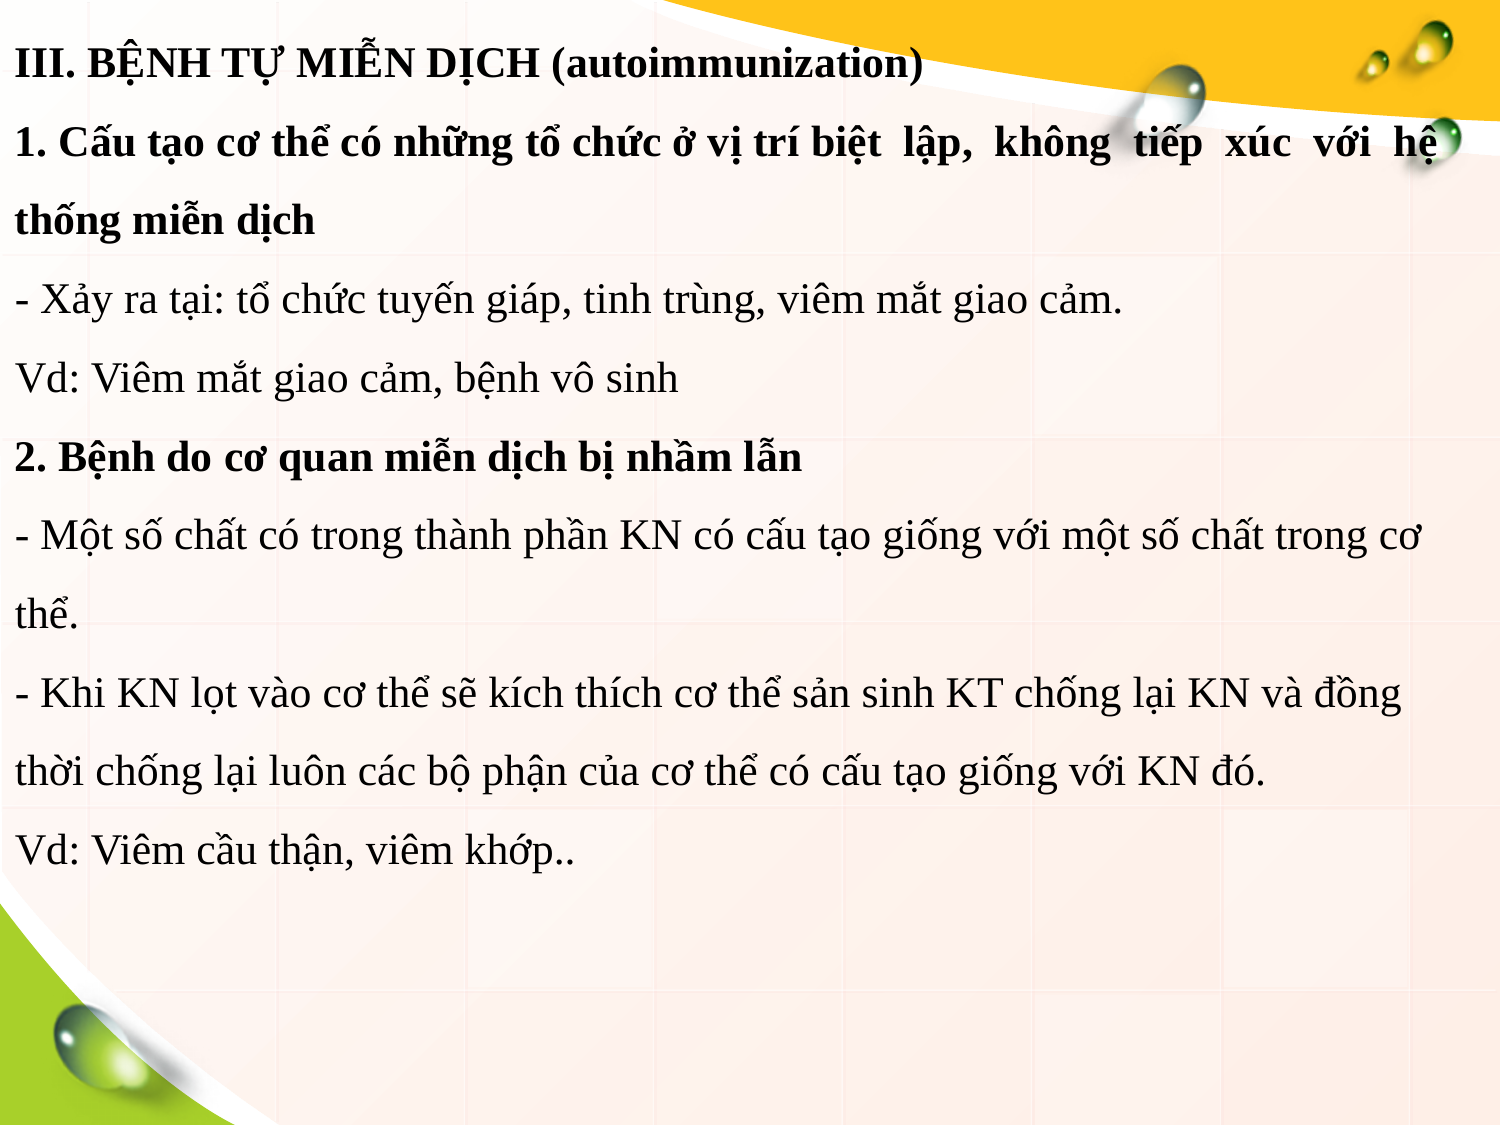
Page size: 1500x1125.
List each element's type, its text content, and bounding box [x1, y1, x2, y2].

picture [0, 918, 230, 1125]
text_box III. BỆNH TỰ MIỄN DỊCH (autoimmunization) 1. Cấu tạo cơ thể có những tổ chức ở vị trí biệt lập, không tiếp xúc với hệ thống miễn dịch - Xảy ra tại: tổ chức tuyến giáp, tinh trùng, viêm mắt giao cảm. Vd: Viêm mắt giao cảm, bệnh vô sinh 2. Bệnh do cơ quan miễn dịch bị nhầm lẫn - Một số chất có trong thành phần KN có cấu tạo giống với một số chất trong cơ thể. - Khi KN lọt vào cơ thể sẽ kích thích cơ thể sản sinh KT chống lại KN và đồng thời chống lại luôn các bộ phận của cơ thể có cấu tạo giống với KN đó. Vd: Viêm cầu thận, viêm khớp.. [0, 0, 1500, 881]
